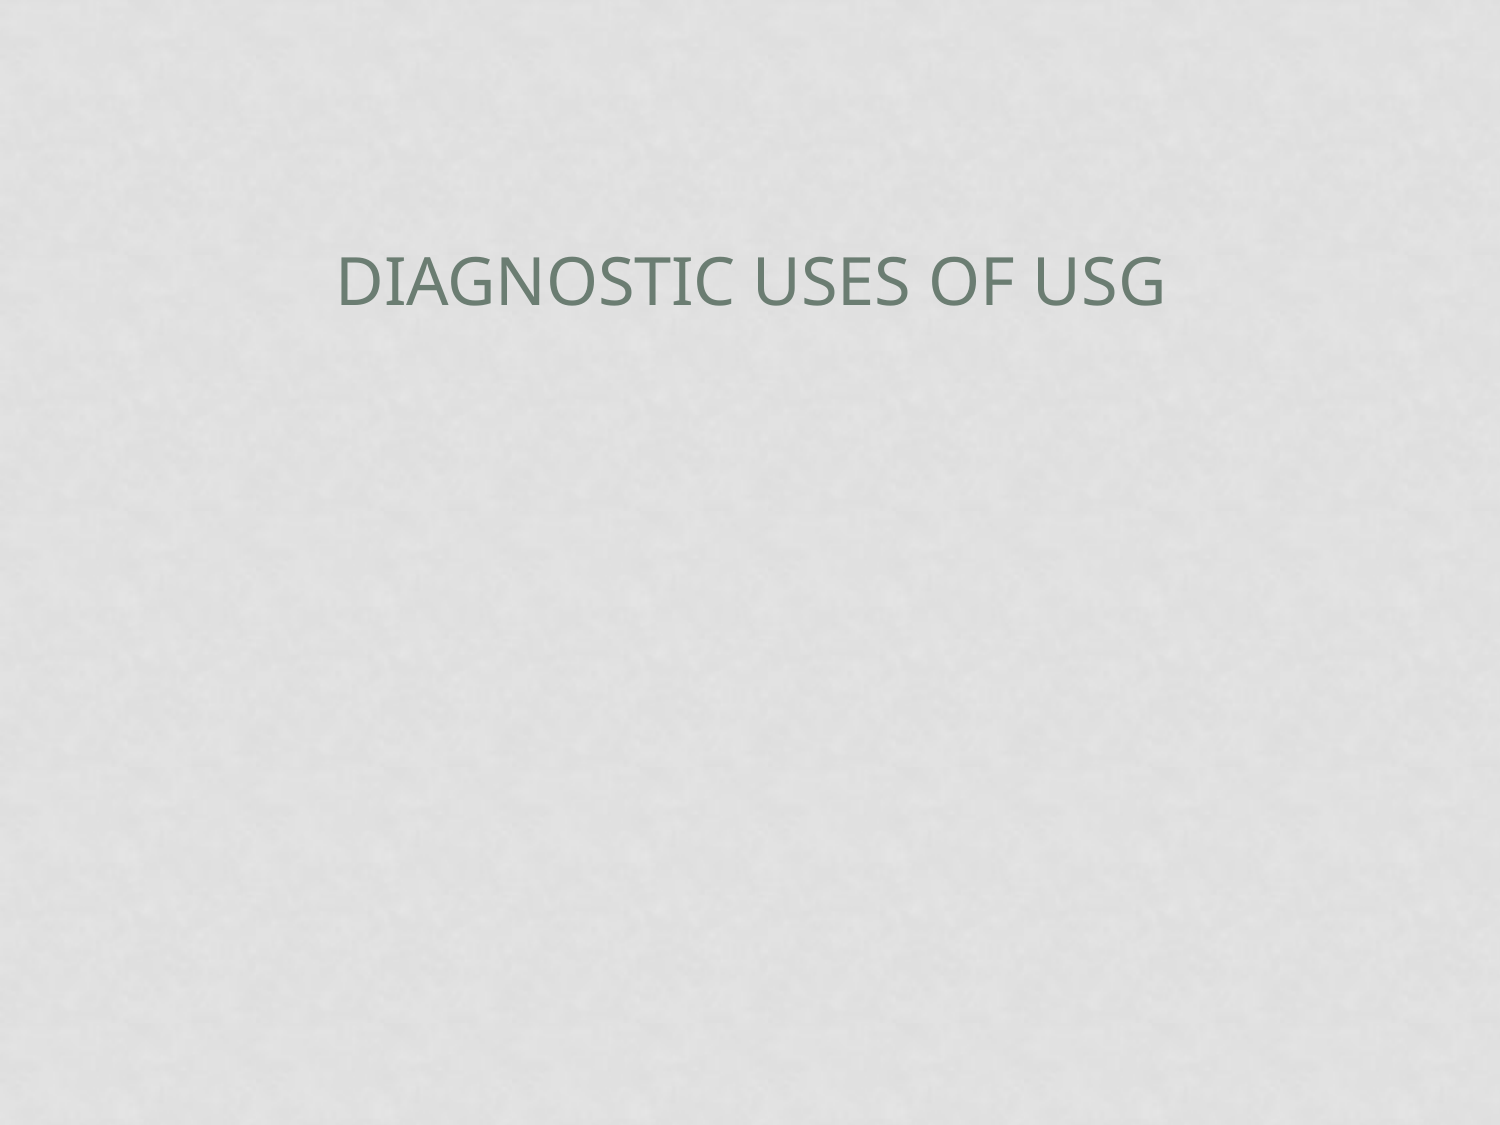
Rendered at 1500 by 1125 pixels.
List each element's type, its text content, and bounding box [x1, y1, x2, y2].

title DIAGNOSTIC USES of USG [262, 76, 1238, 320]
